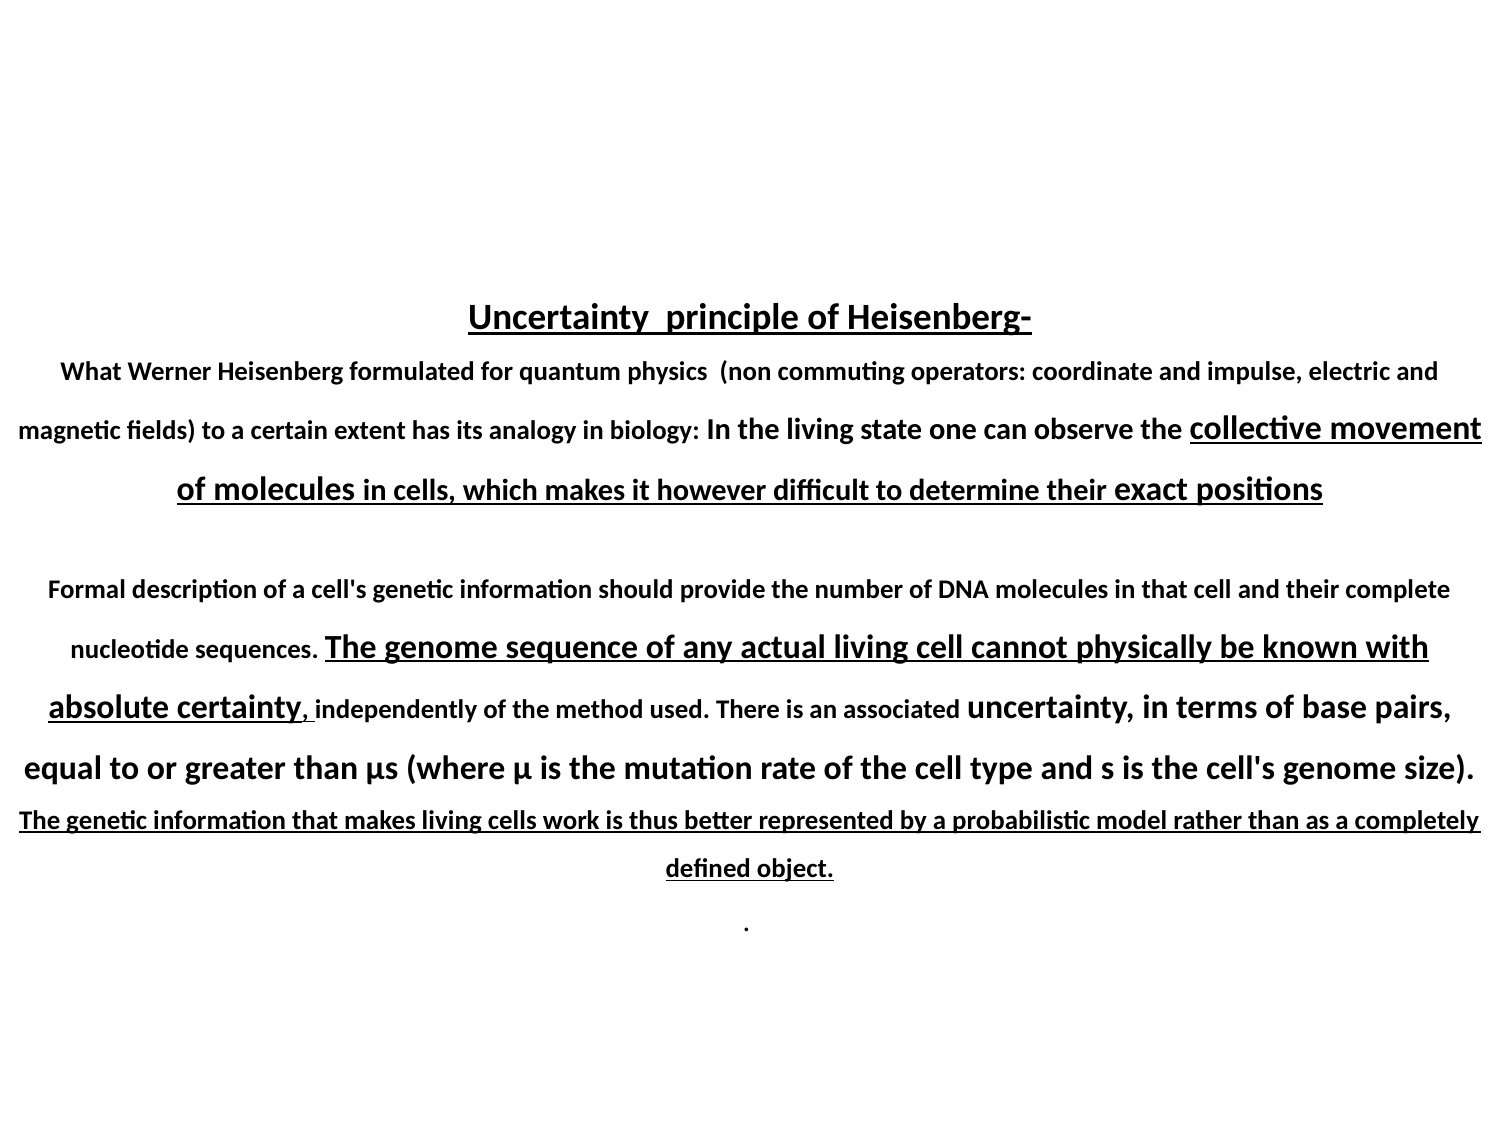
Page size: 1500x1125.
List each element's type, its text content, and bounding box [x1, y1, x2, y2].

title Uncertainty principle of Heisenberg- What Werner Heisenberg formulated for quantum physics (non commuting operators: coordinate and impulse, electric and magnetic fields) to a certain extent has its analogy in biology: In the living state one can observe the collective movement of molecules in cells, which makes it however difficult to determine their exact positions Formal description of a cell's genetic information should provide the number of DNA molecules in that cell and their complete nucleotide sequences. The genome sequence of any actual living cell cannot physically be known with absolute certainty, independently of the method used. There is an associated uncertainty, in terms of base pairs, equal to or greater than μs (where μ is the mutation rate of the cell type and s is the cell's genome size). The genetic information that makes living cells work is thus better represented by a probabilistic model rather than as a completely defined object. . [0, 149, 1500, 985]
